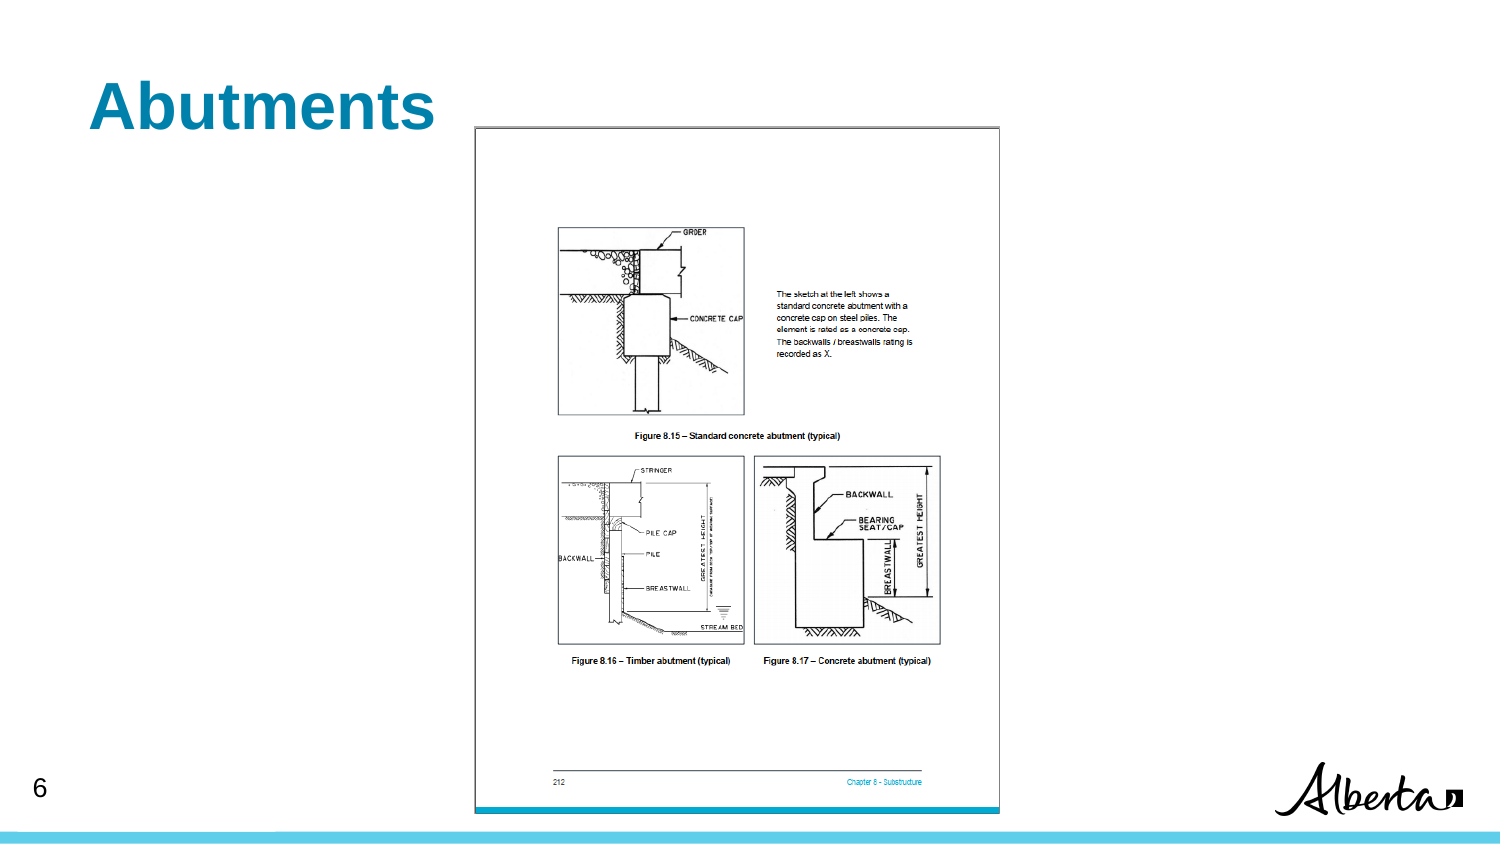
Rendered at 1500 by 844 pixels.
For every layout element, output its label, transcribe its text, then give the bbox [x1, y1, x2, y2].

picture [1275, 762, 1463, 816]
title Abutments [88, 55, 1437, 141]
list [474, 125, 1001, 814]
slide_number 6 [17, 764, 356, 810]
